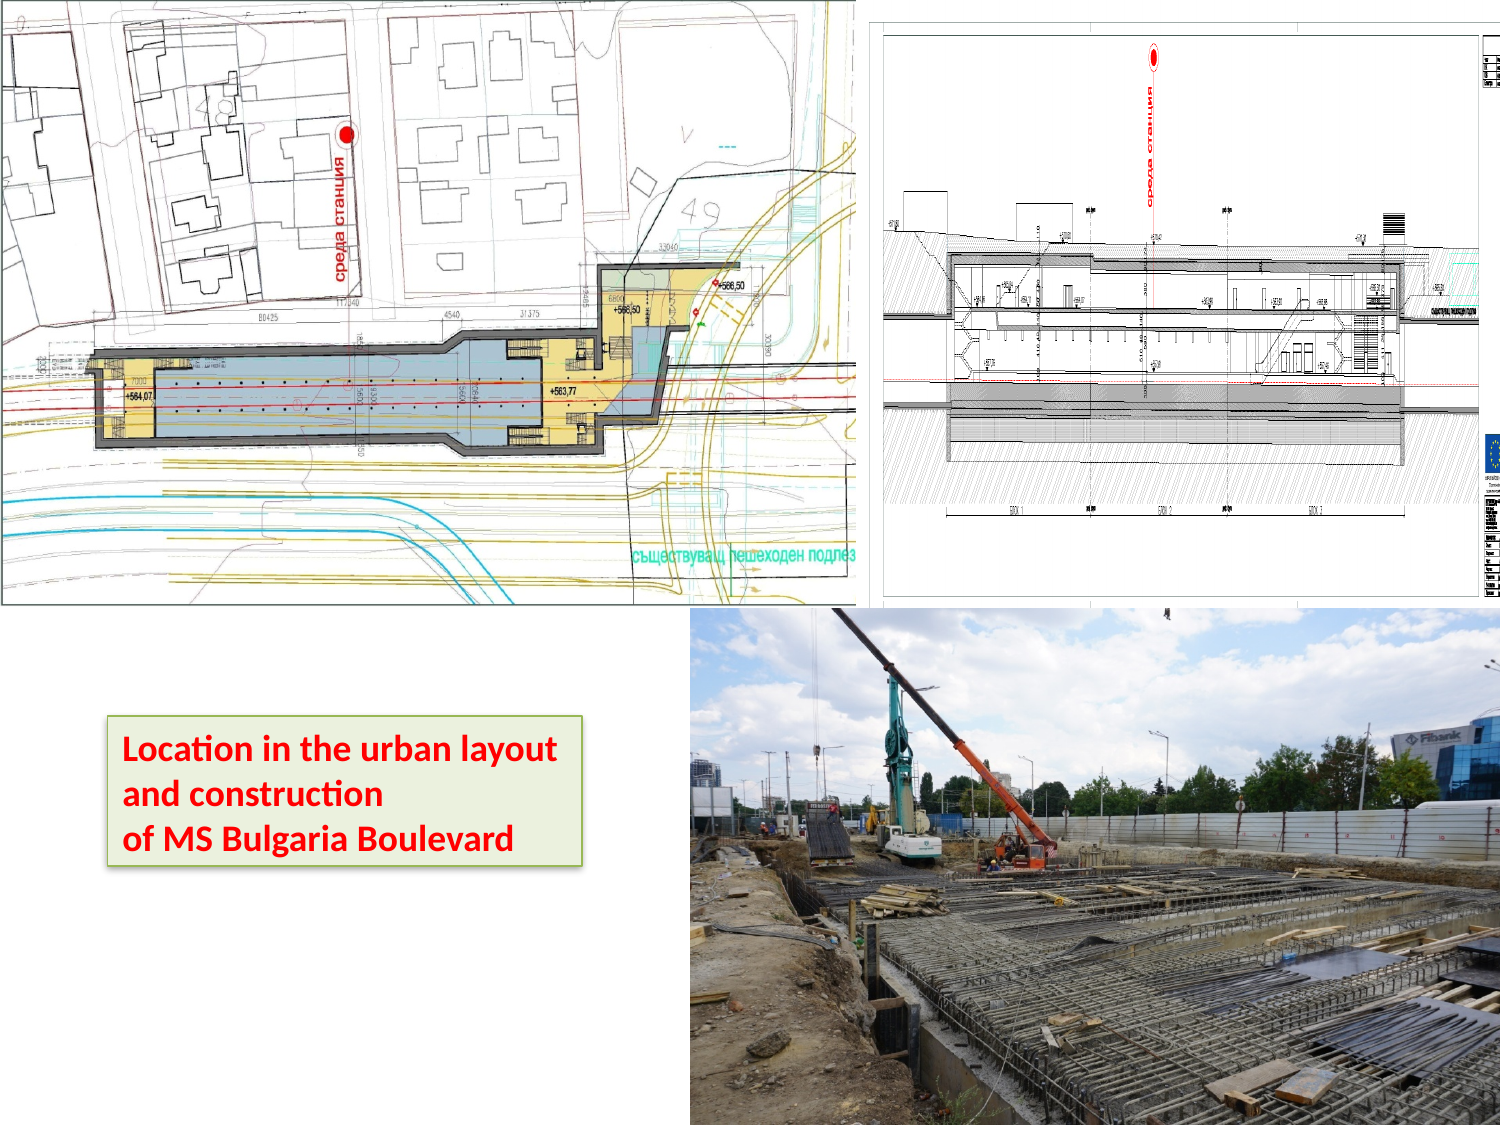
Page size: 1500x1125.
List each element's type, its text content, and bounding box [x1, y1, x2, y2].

picture [690, 608, 1500, 1125]
text_box Location in the urban layout and construction of MS Bulgaria Boulevard [107, 715, 583, 867]
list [0, 0, 853, 607]
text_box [855, 0, 1500, 608]
